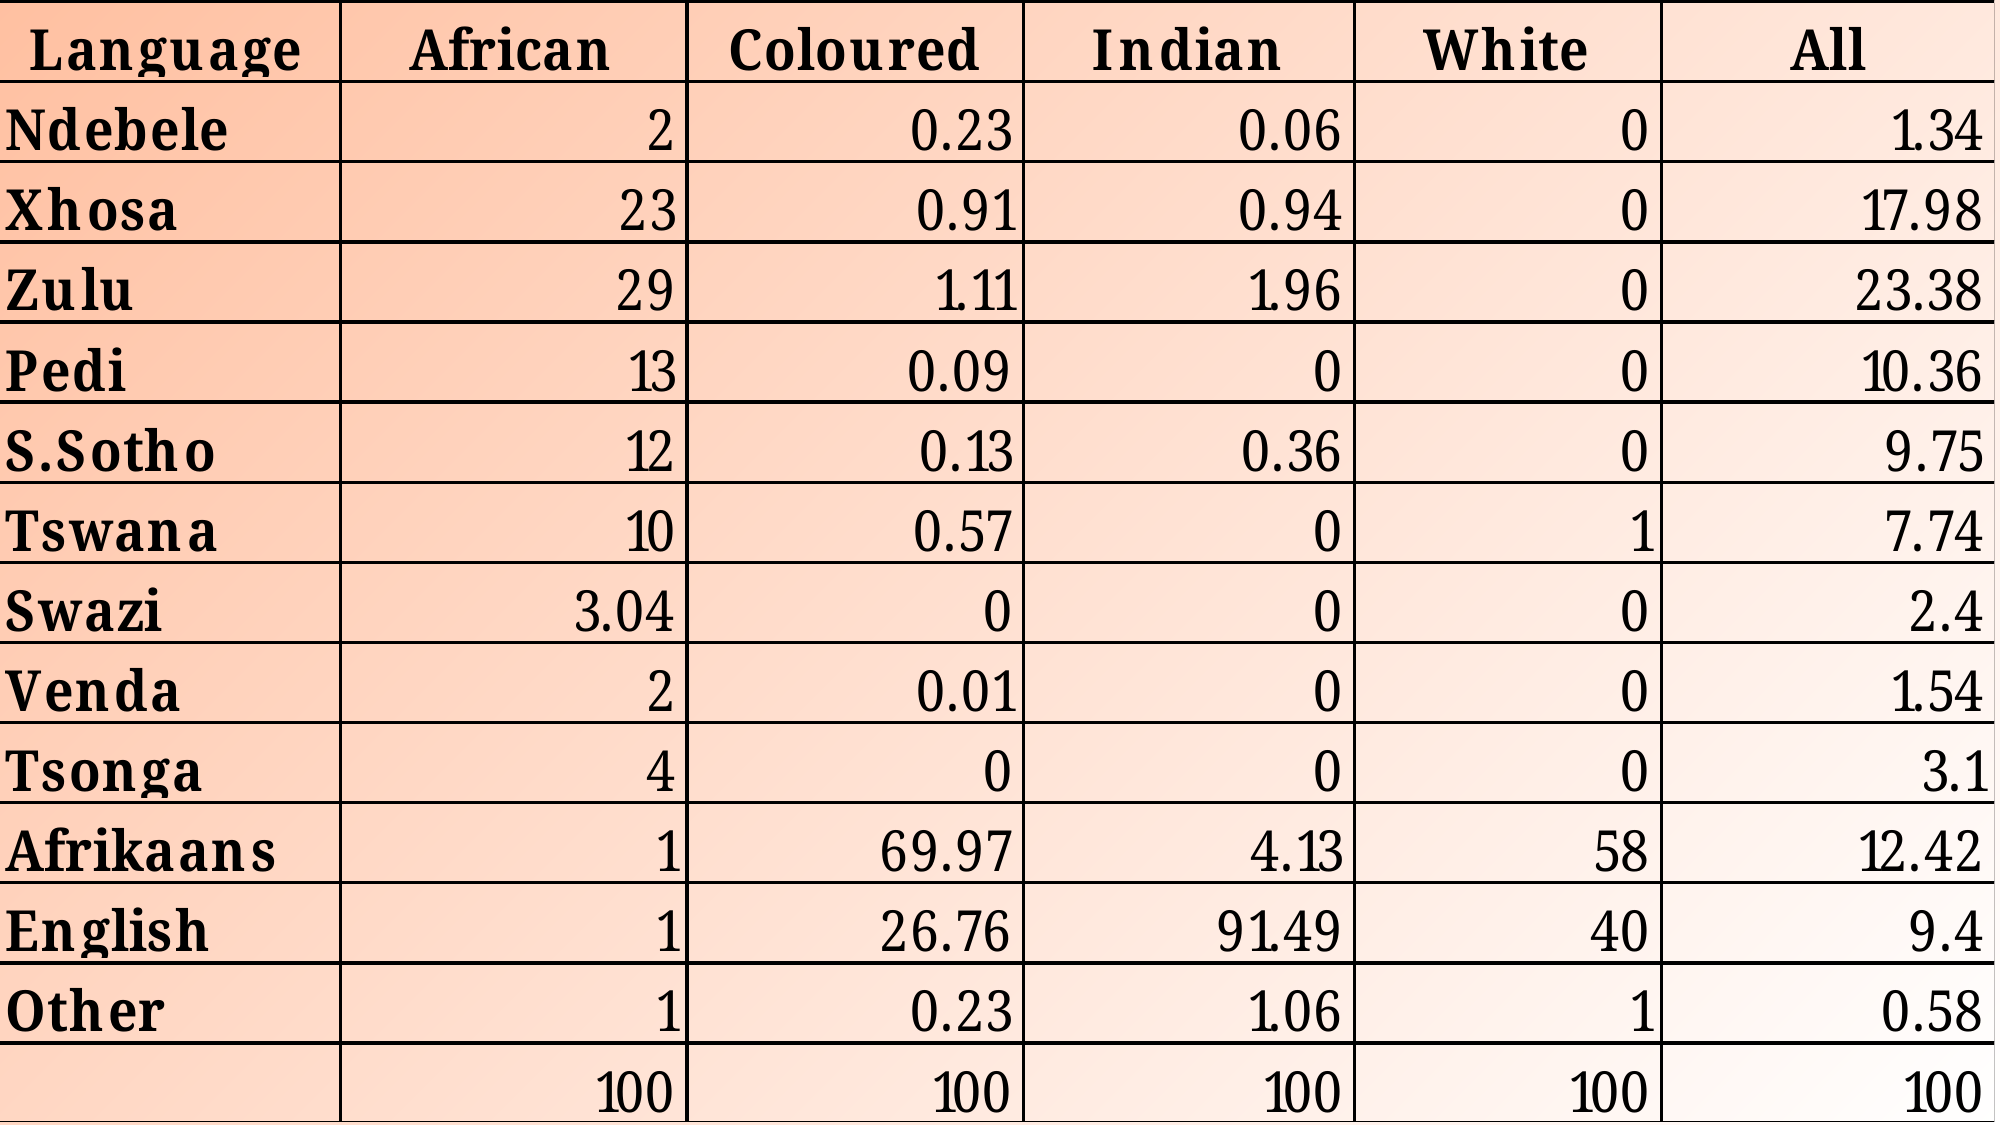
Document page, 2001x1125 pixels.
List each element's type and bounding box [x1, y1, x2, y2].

text_box [0, 0, 1998, 1125]
